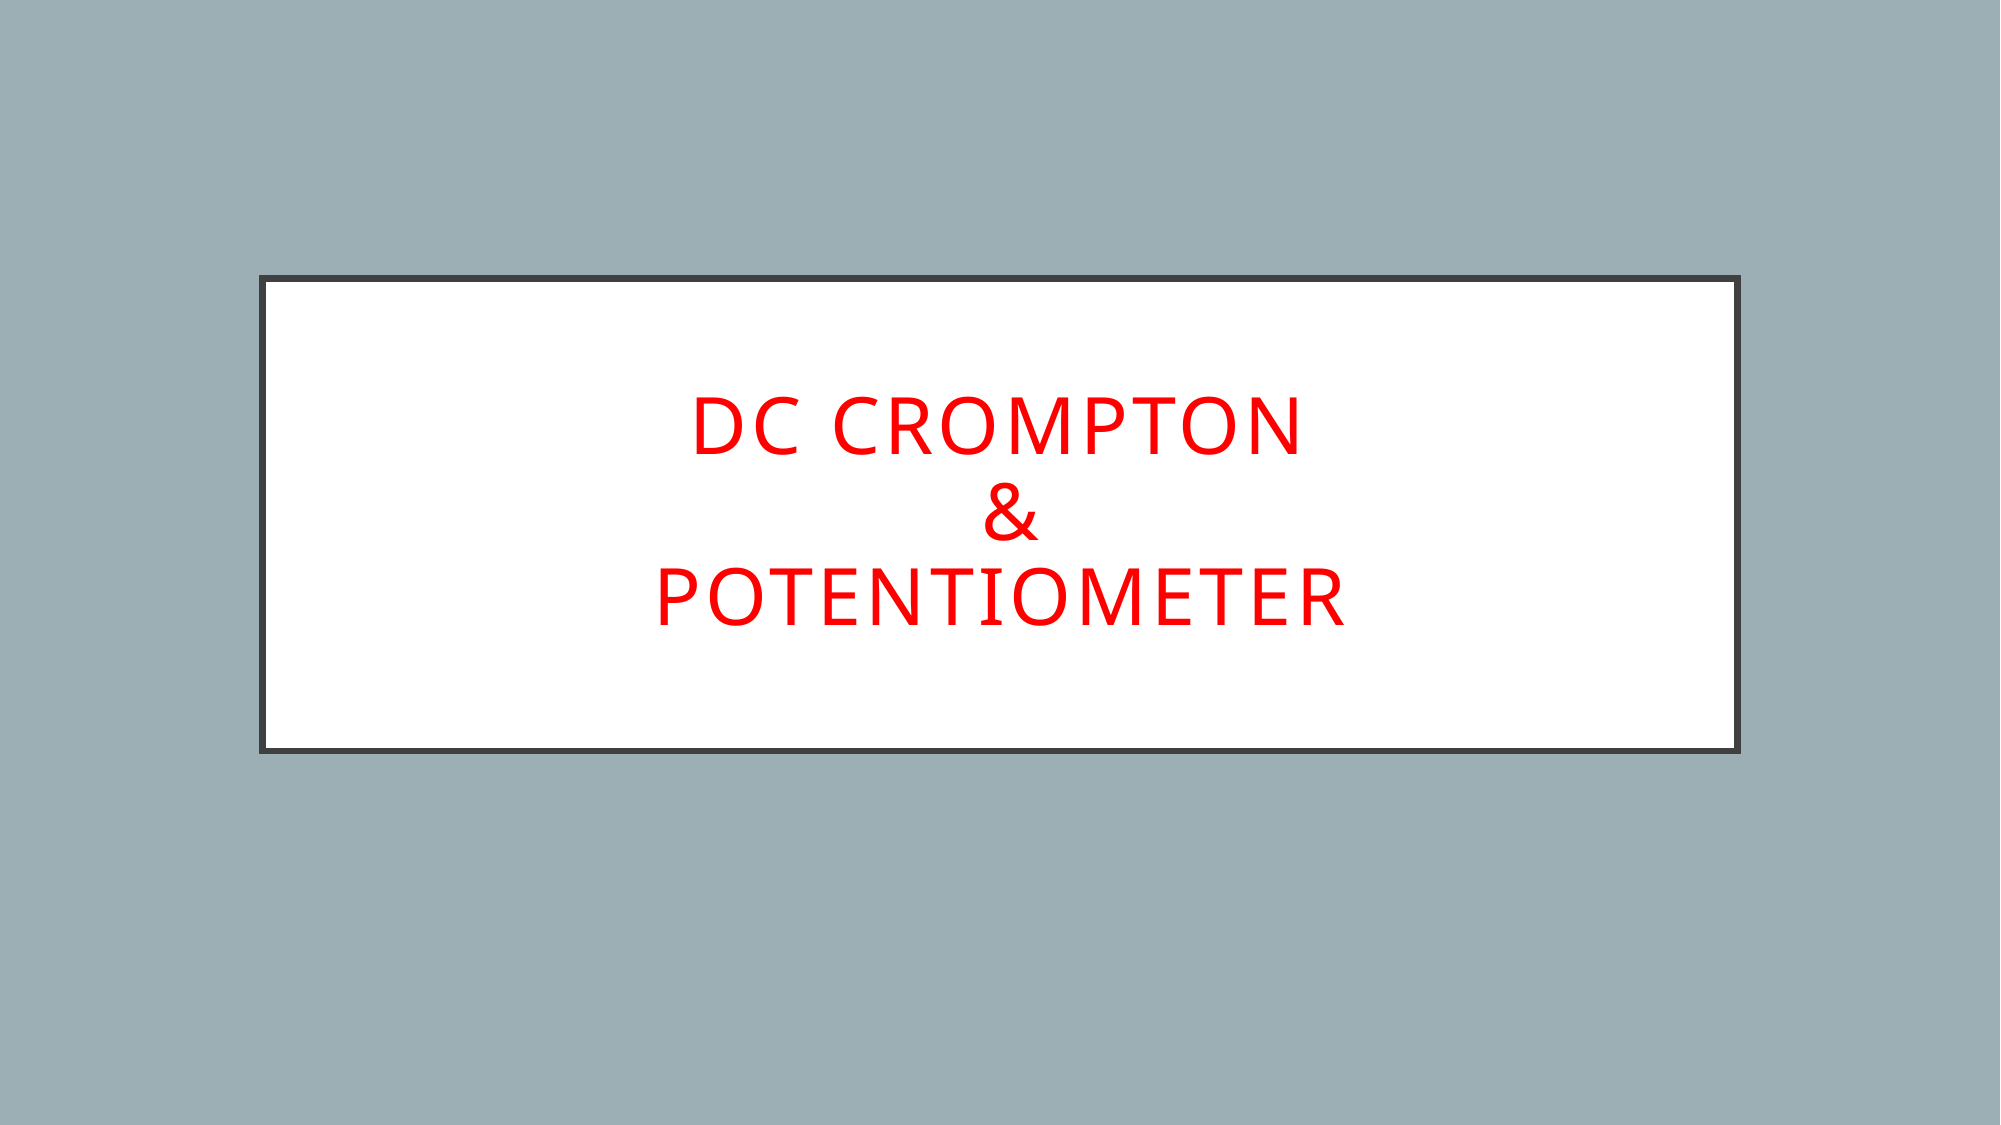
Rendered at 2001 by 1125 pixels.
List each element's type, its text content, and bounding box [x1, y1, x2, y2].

title DC CROMPTON & POTENTIOMETER [259, 275, 1741, 754]
